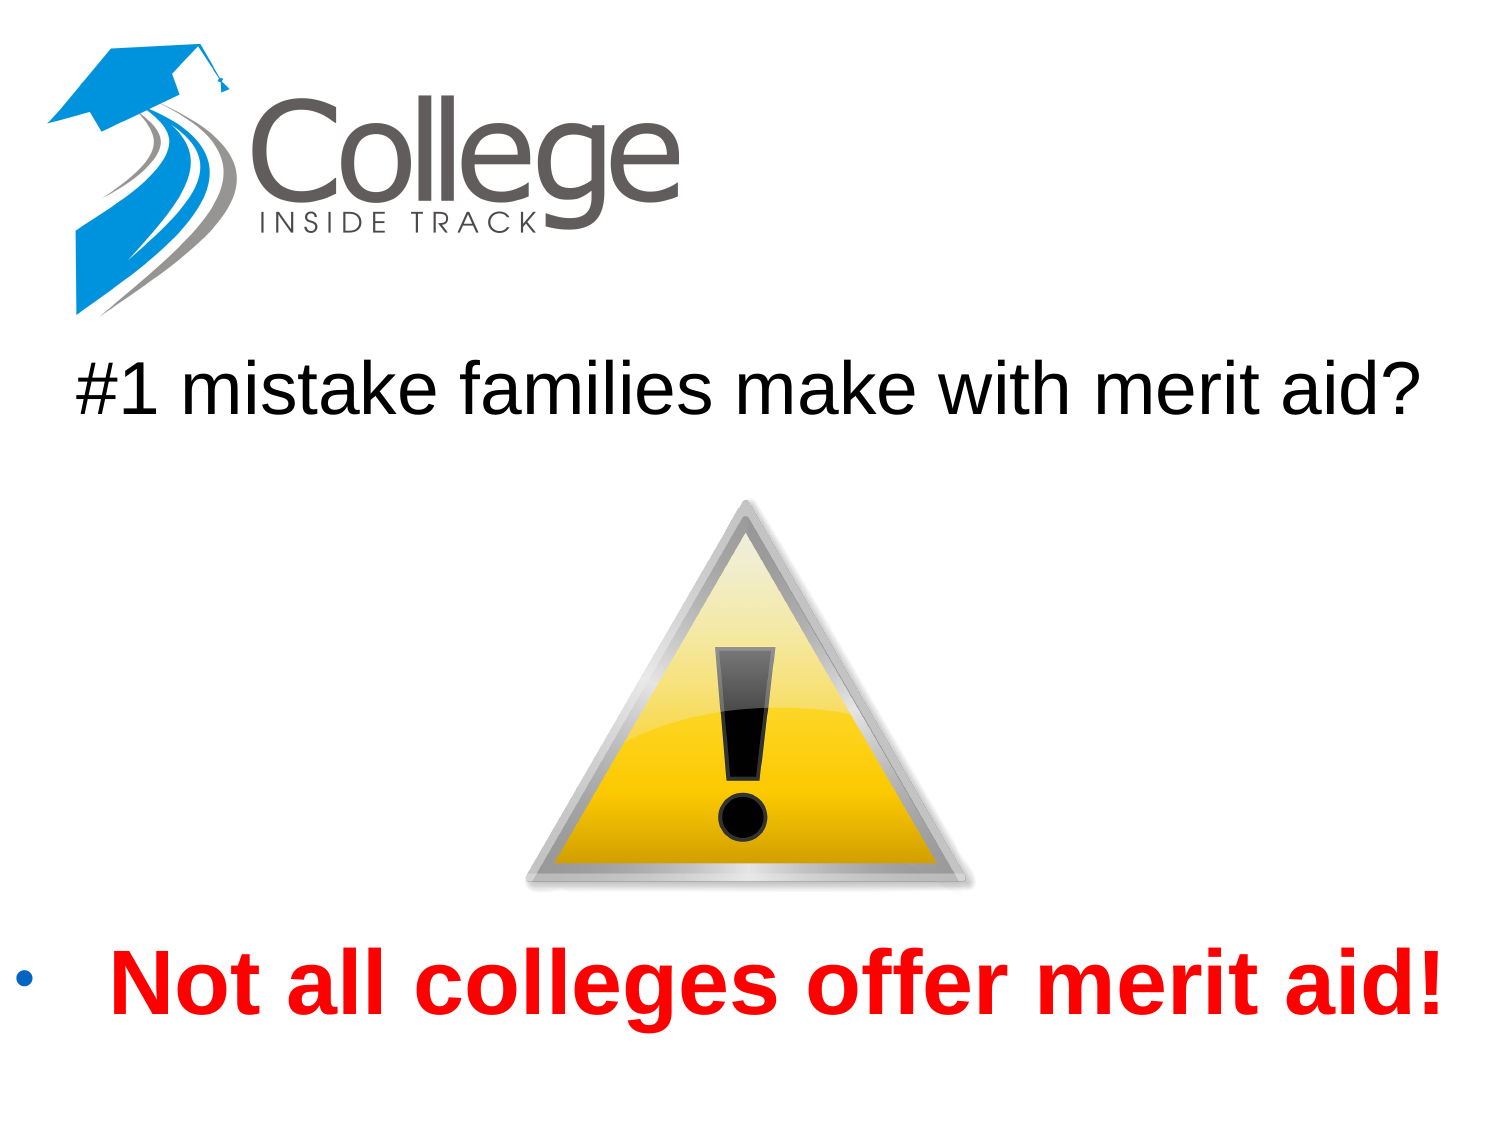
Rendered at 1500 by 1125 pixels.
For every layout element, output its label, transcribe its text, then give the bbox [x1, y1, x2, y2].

title #1 mistake families make with merit aid? [0, 281, 1500, 499]
picture [524, 498, 976, 898]
picture [142, 135, 200, 246]
text_box Not all colleges offer merit aid! [0, 915, 1500, 1041]
picture [46, 43, 679, 317]
